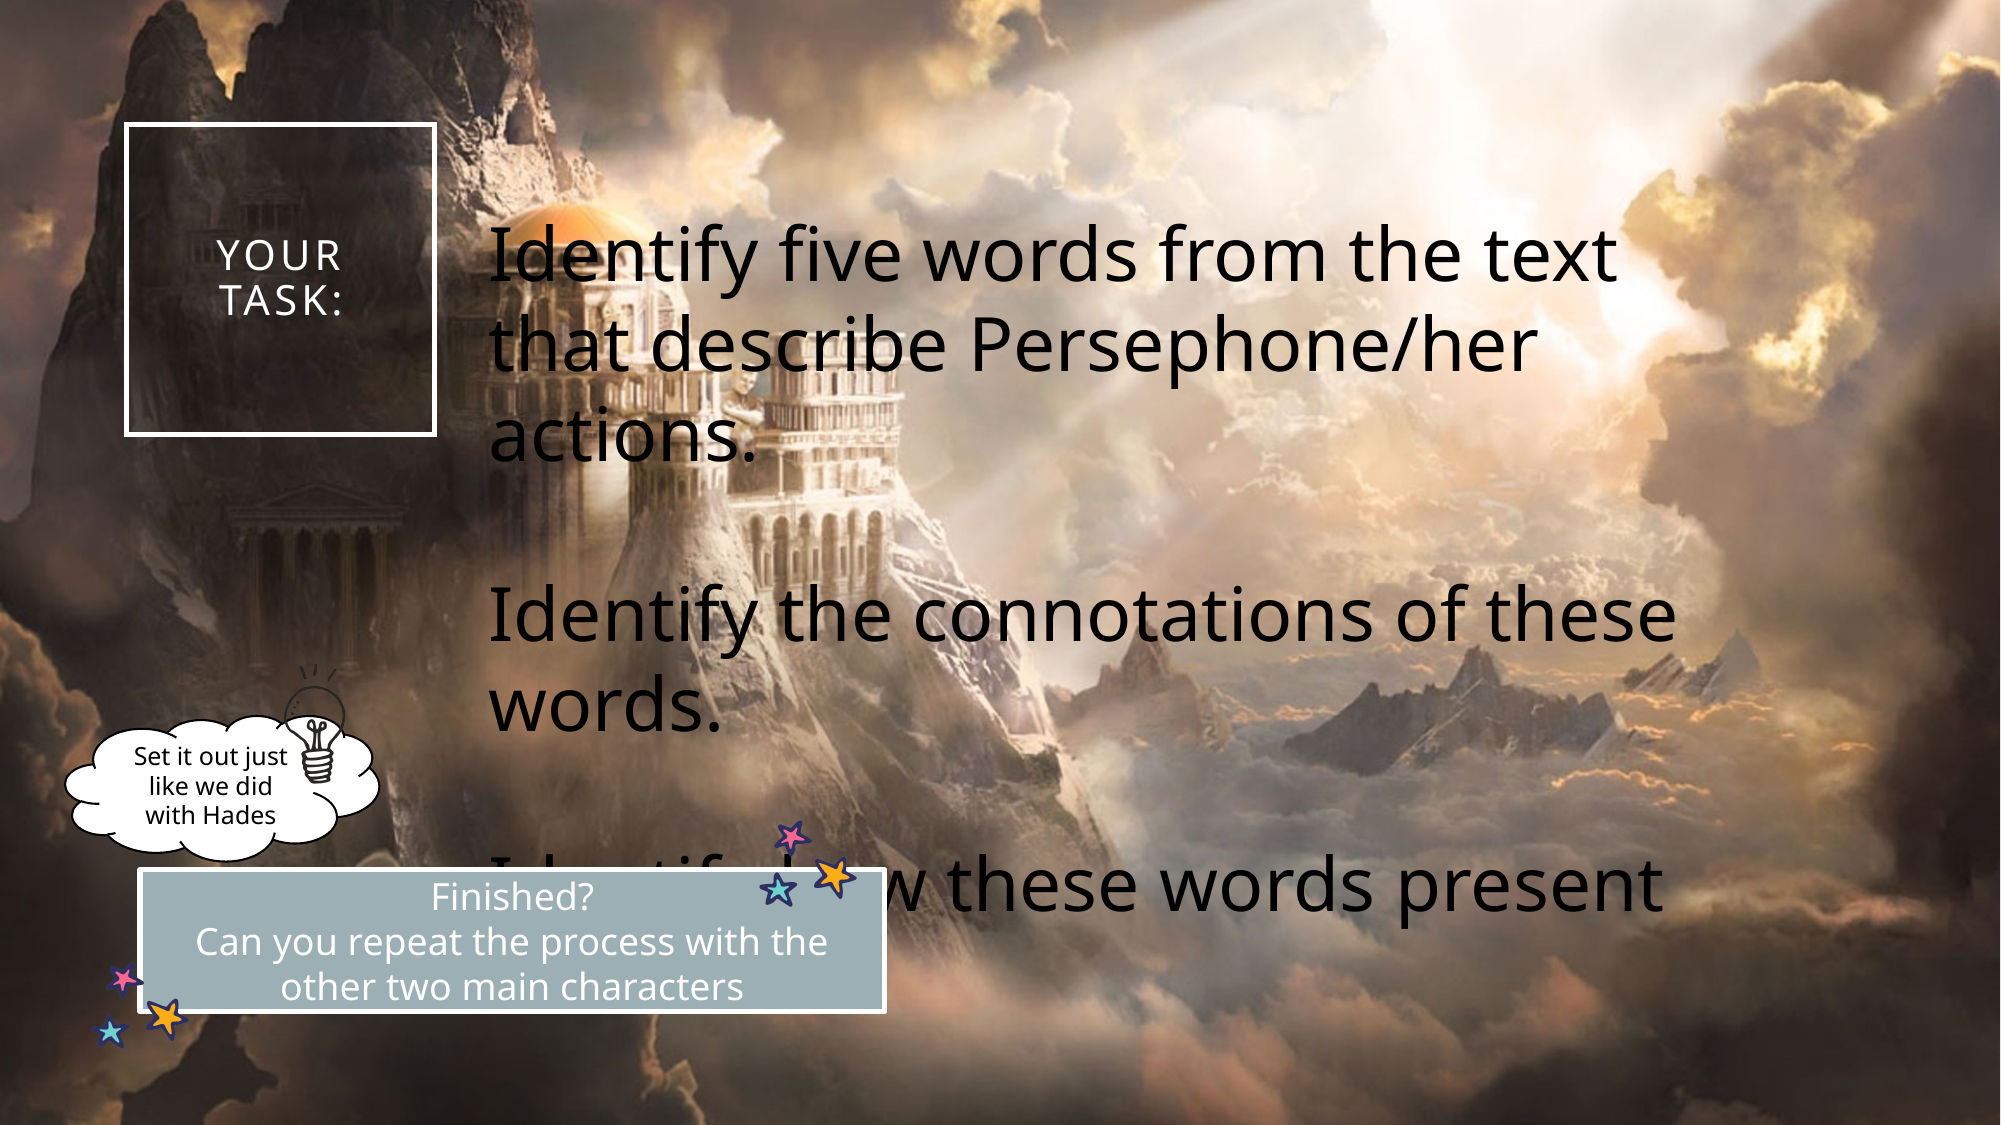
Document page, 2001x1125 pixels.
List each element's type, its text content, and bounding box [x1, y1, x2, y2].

text_box Identify five words from the text that describe Persephone/her actions. Identify the connotations of these words. Identify how these words present her. [473, 198, 1742, 1024]
text_box Finished? Can you repeat the process with the other two main characters [137, 867, 887, 1014]
text_box Set it out just like we did with Hades [63, 715, 381, 863]
picture [0, 0, 2001, 1125]
title your task: [124, 122, 437, 437]
